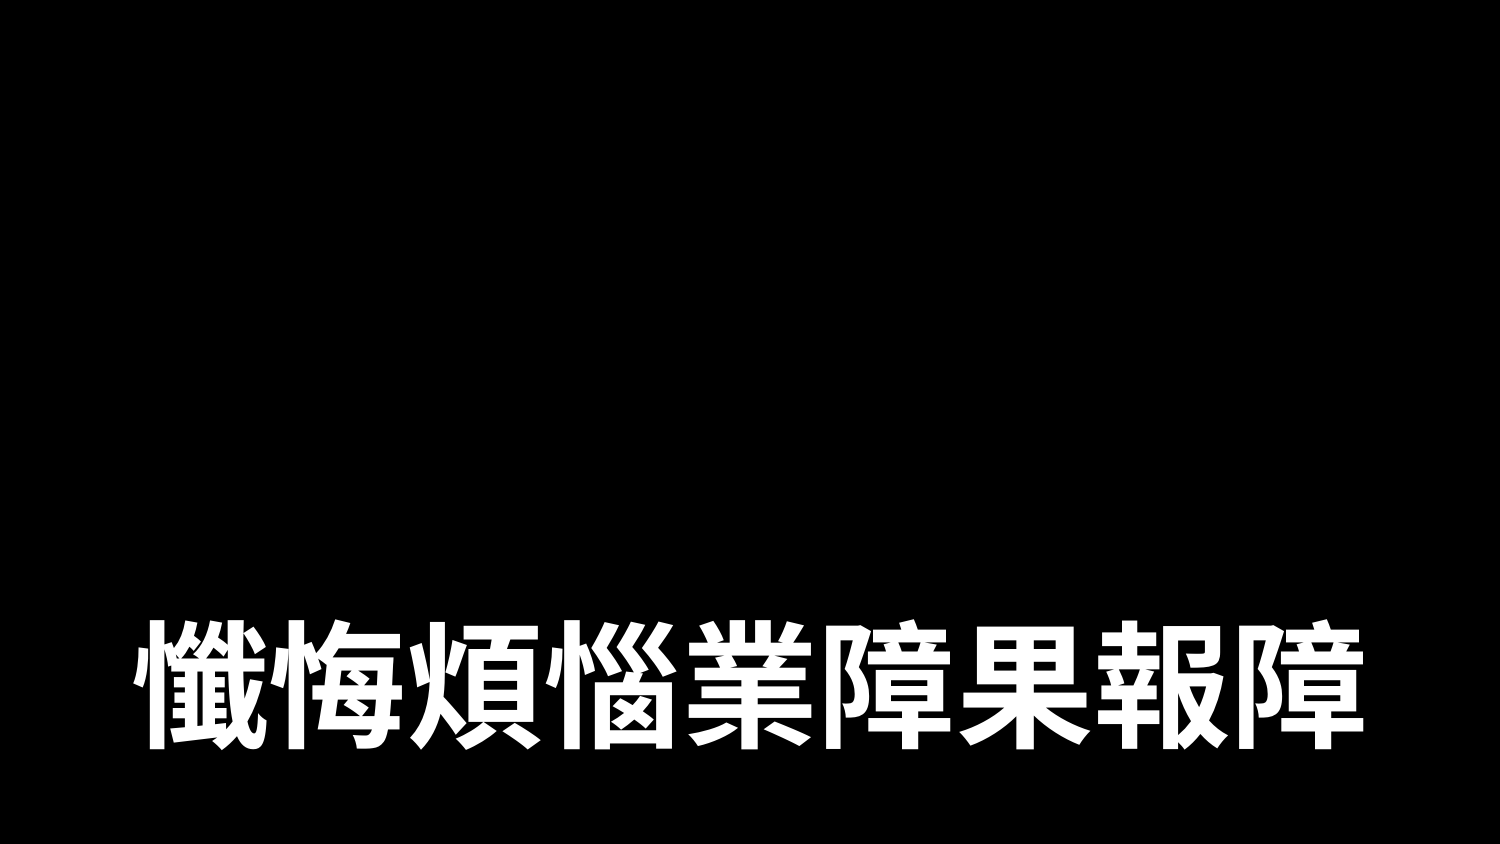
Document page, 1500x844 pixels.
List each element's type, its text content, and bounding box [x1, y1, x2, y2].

title 懺悔煩惱業障果報障 [75, 611, 1425, 753]
